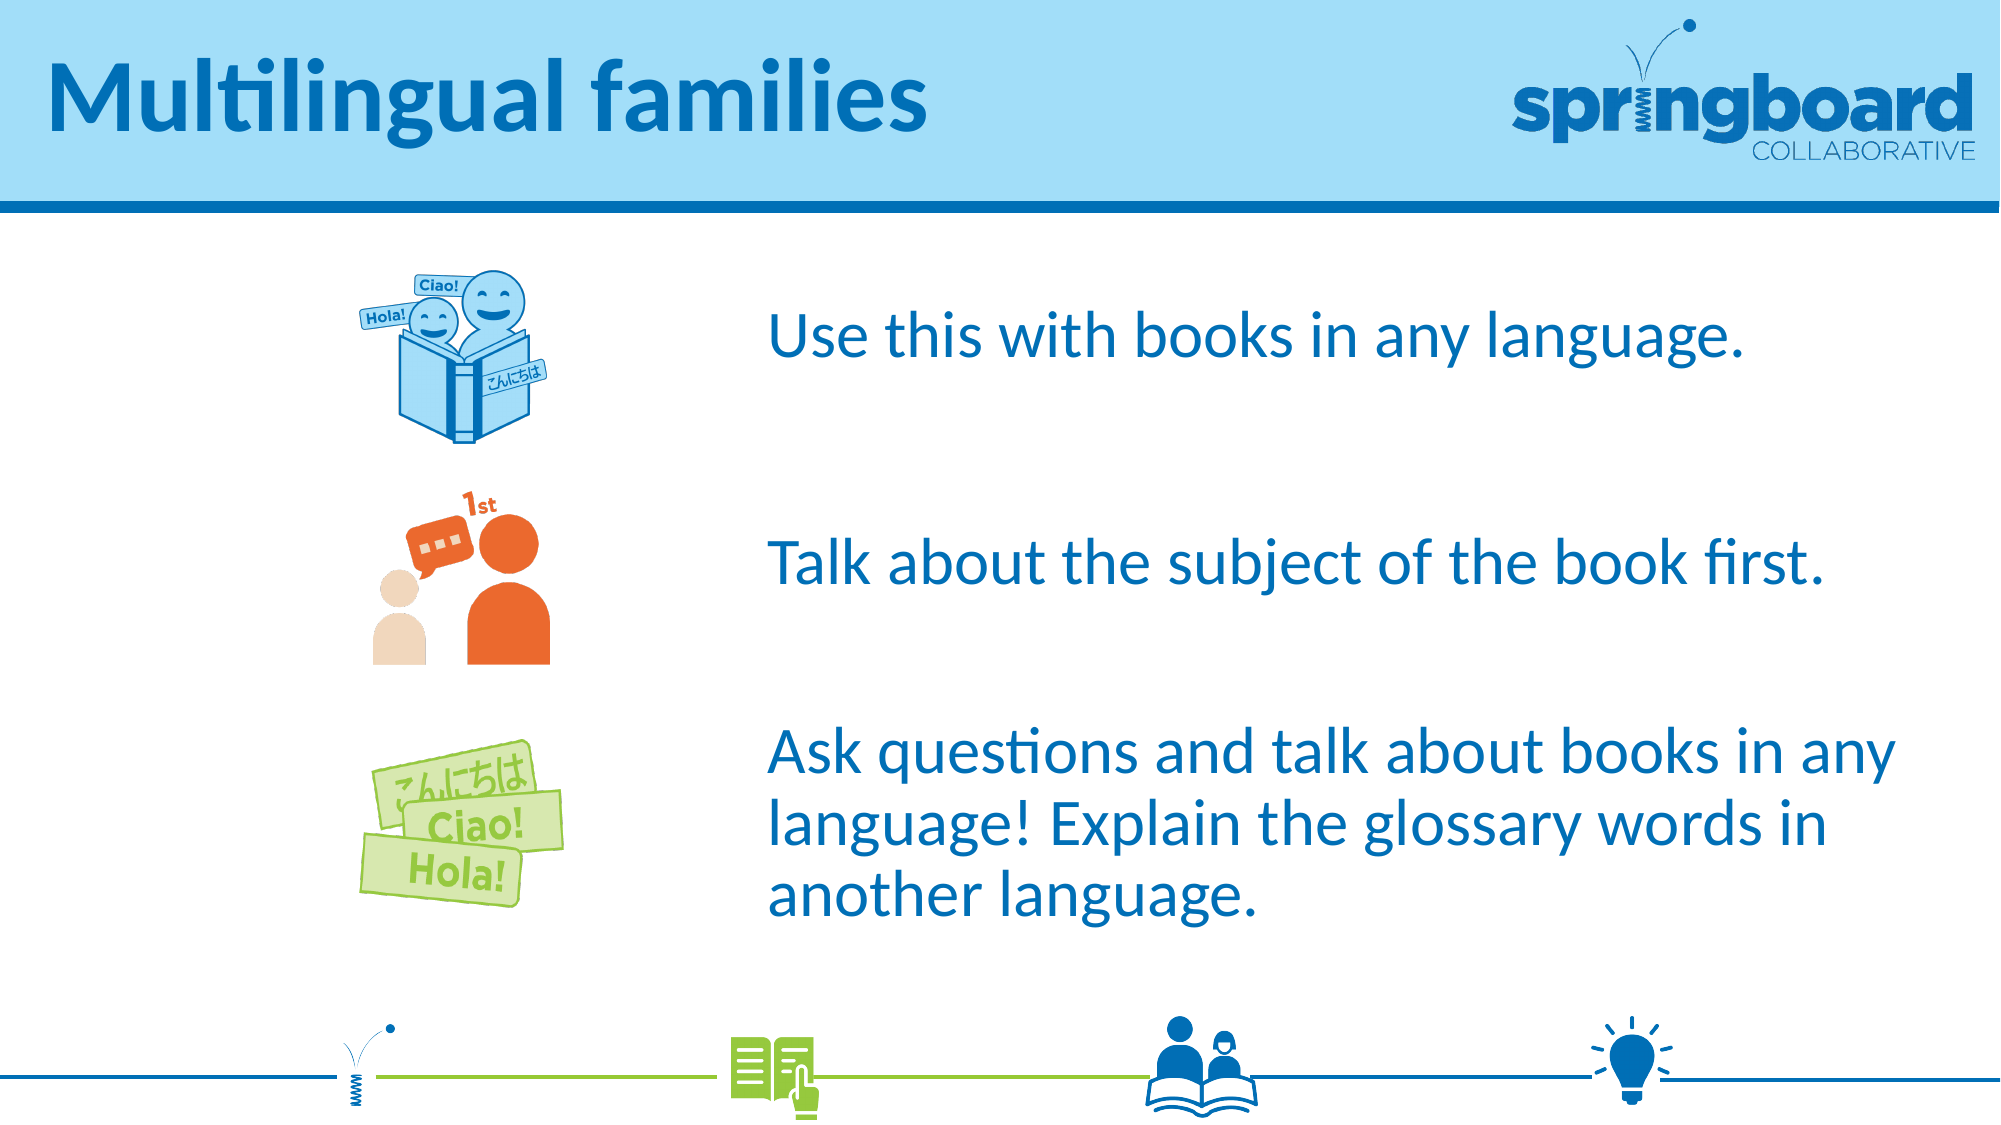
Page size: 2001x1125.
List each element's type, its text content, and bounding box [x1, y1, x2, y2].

picture [358, 270, 547, 444]
picture [731, 1037, 819, 1120]
picture [358, 738, 564, 908]
list Talk about the subject of the book first. [752, 475, 1935, 650]
list Ask questions and talk about books in any language! Explain the glossary words in another language. [752, 686, 1935, 961]
picture [343, 1024, 395, 1106]
list Use this with books in any language. [752, 249, 1935, 423]
picture [1145, 1016, 1258, 1118]
title Multilingual families [0, 0, 2000, 196]
picture [373, 491, 550, 666]
picture [1591, 1016, 1673, 1105]
